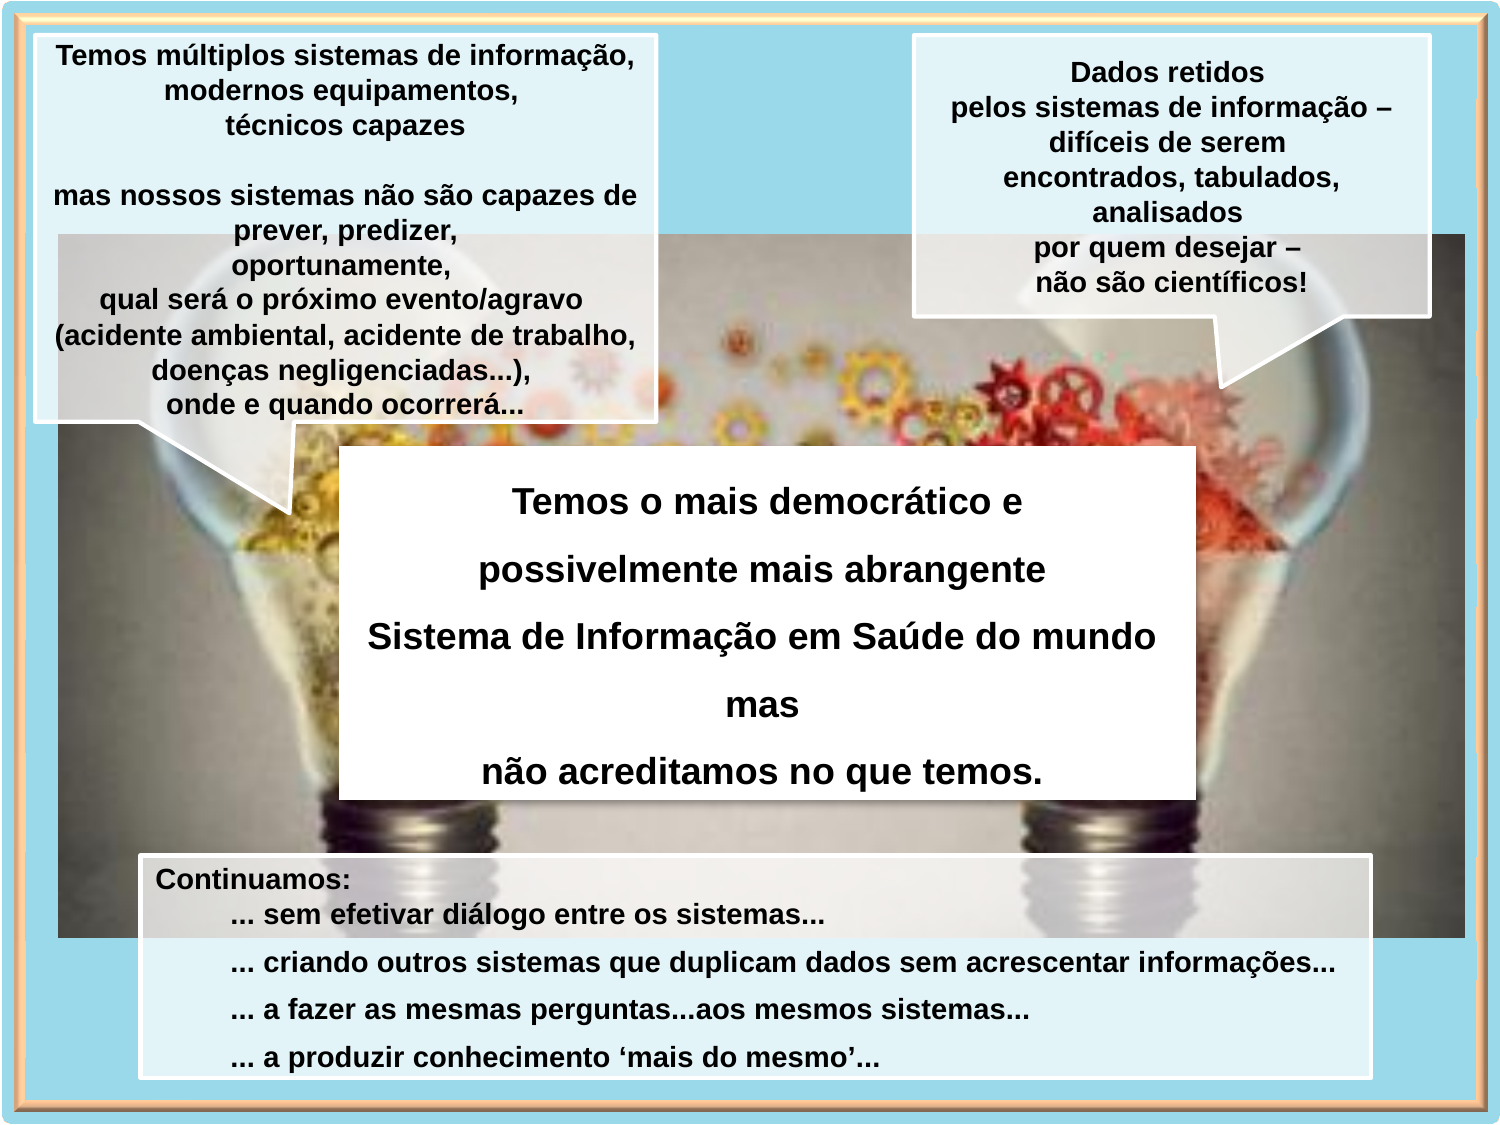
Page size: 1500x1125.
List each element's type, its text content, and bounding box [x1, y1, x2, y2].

text_box Temos múltiplos sistemas de informação, modernos equipamentos, técnicos capazes mas nossos sistemas não são capazes de prever, predizer, oportunamente, qual será o próximo evento/agravo (acidente ambiental, acidente de trabalho, doenças negligenciadas...), onde e quando ocorrerá... [33, 32, 659, 424]
picture [0, 0, 1500, 1125]
text_box Dados retidos pelos sistemas de informação – difíceis de serem encontrados, tabulados, analisados por quem desejar – não são científicos! [911, 33, 1432, 233]
text_box Continuamos: ... sem efetivar diálogo entre os sistemas... ... criando outros sistemas que duplicam dados sem acrescentar informações... ... a fazer as mesmas perguntas...aos mesmos sistemas... ... a produzir conhecimento ‘mais do mesmo’... [138, 950, 1373, 1080]
